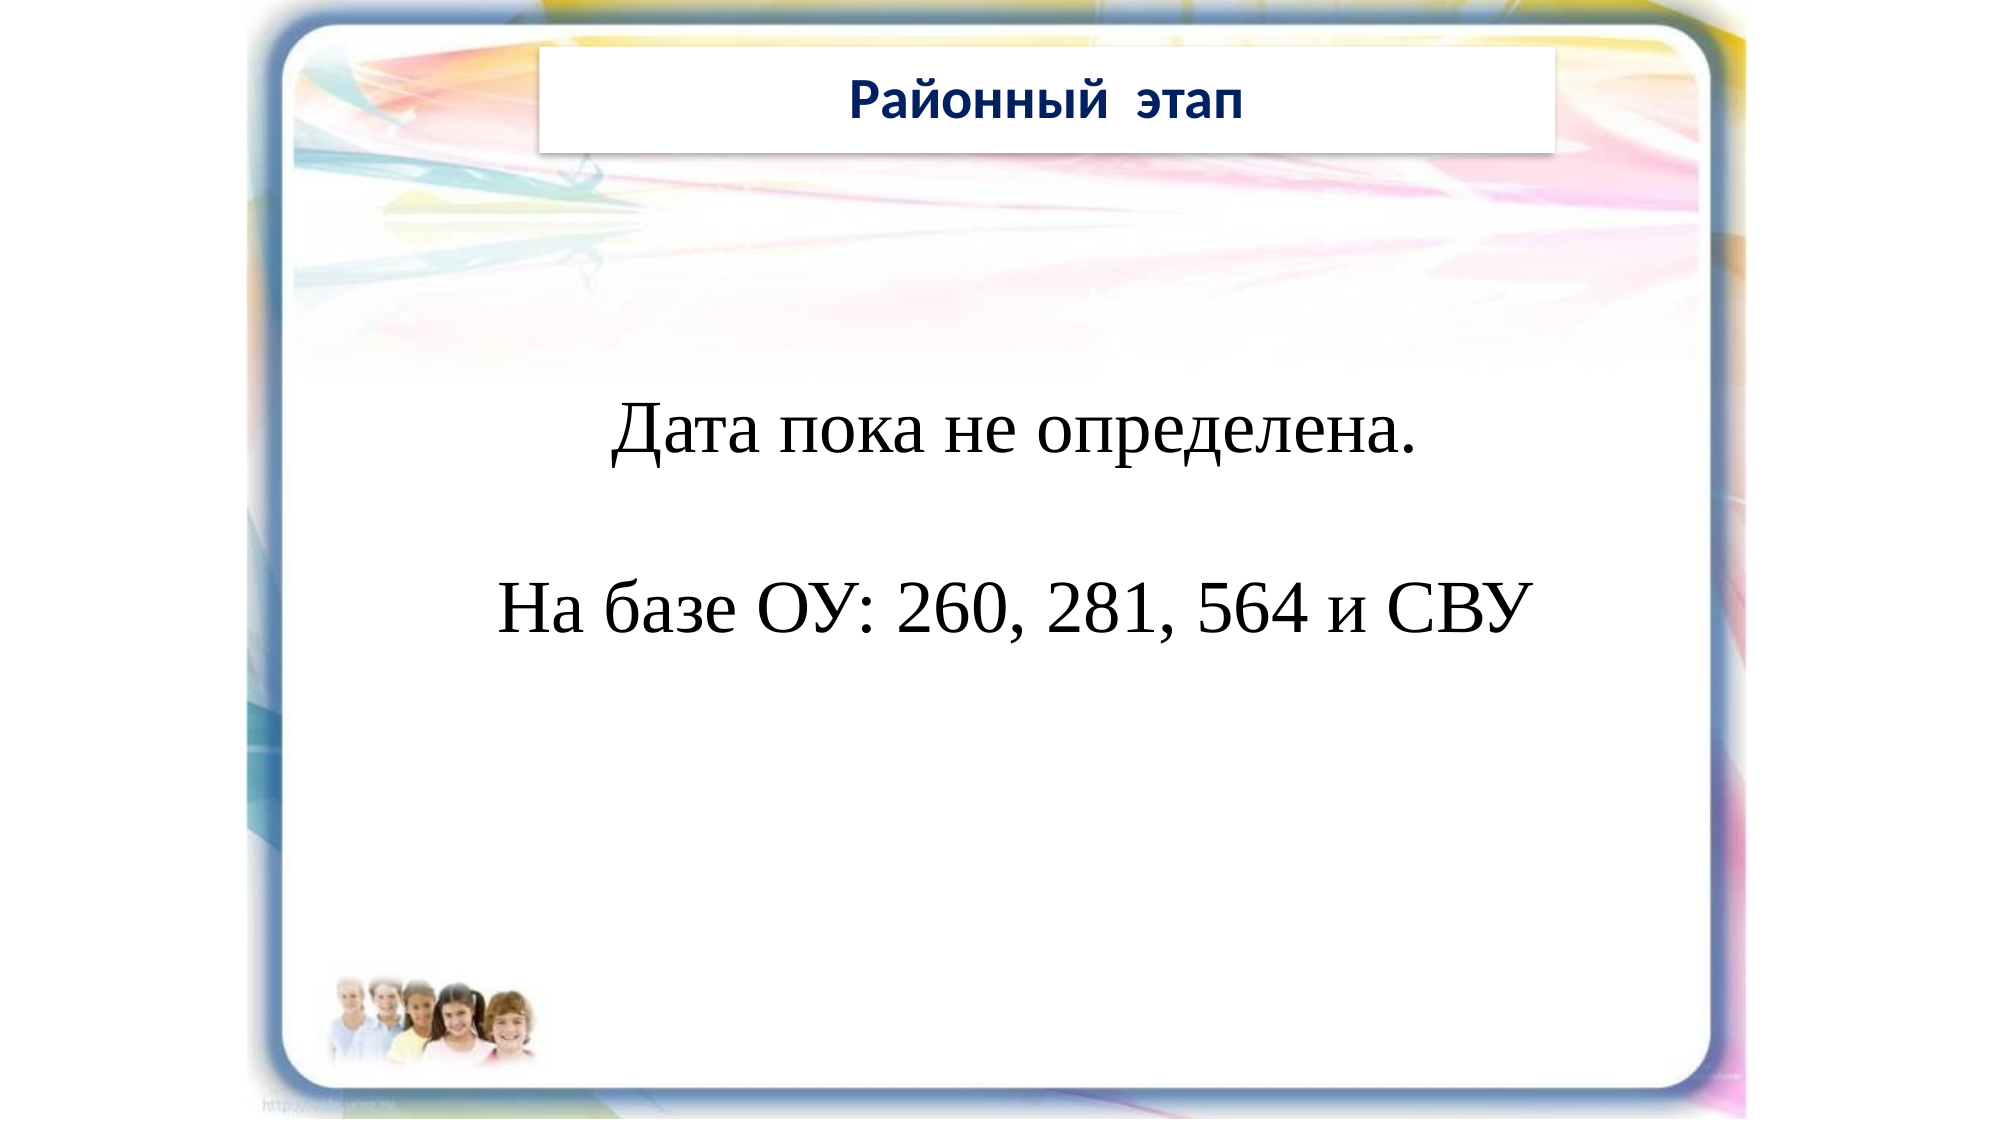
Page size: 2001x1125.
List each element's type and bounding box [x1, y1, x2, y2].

picture [246, 0, 1747, 1119]
